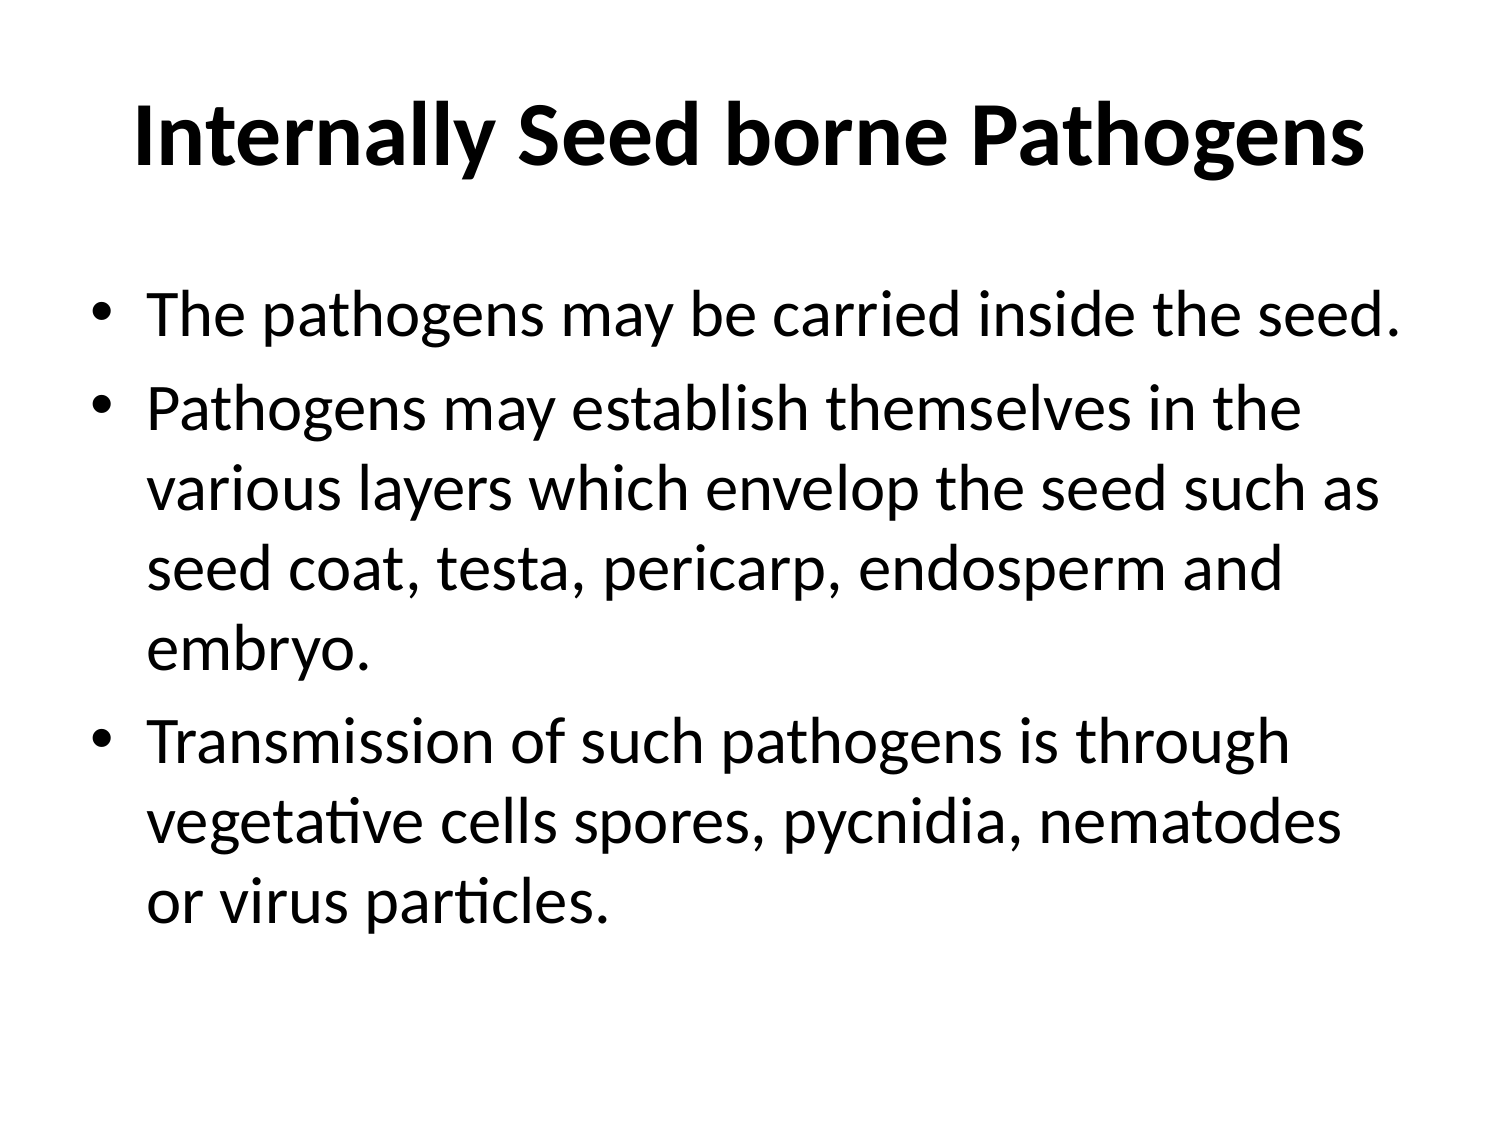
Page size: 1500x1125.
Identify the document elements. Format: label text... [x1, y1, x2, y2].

list The pathogens may be carried inside the seed. Pathogens may establish themselves in the various layers which envelop the seed such as seed coat, testa, pericarp, endosperm and embryo. Transmission of such pathogens is through vegetative cells spores, pycnidia, nematodes or virus particles. [75, 262, 1425, 1005]
title Internally Seed borne Pathogens [75, 45, 1425, 213]
